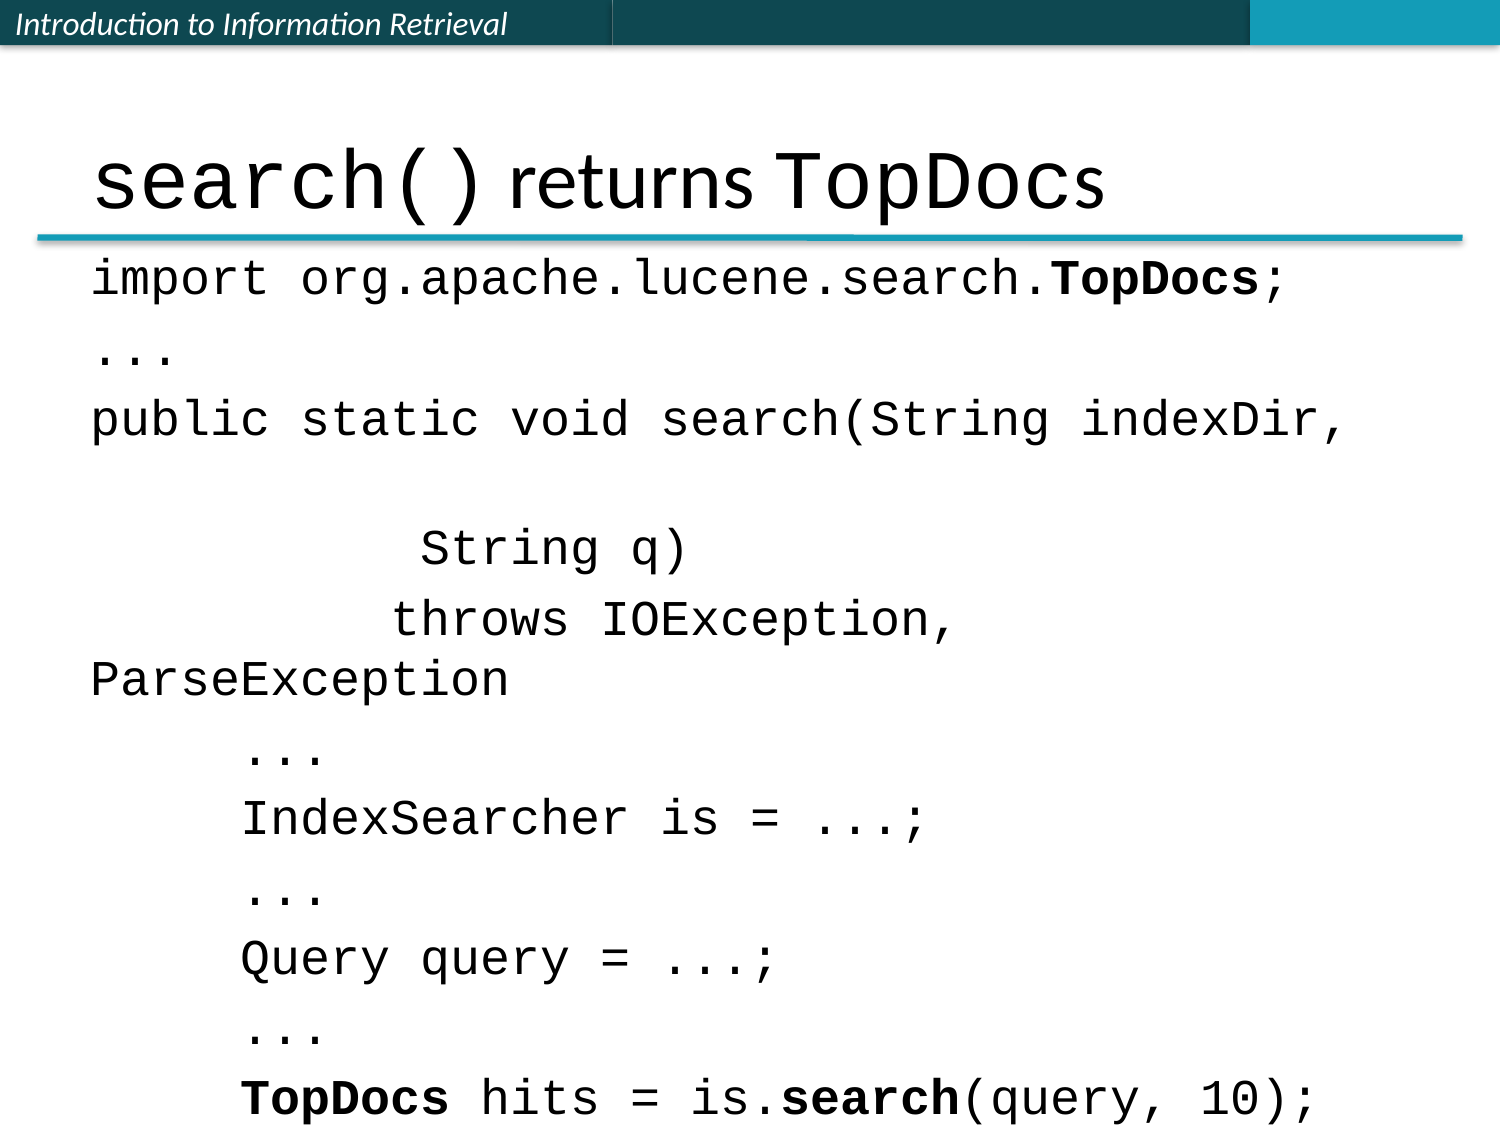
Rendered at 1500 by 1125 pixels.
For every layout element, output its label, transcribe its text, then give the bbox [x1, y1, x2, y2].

list import org.apache.lucene.search.TopDocs; ... public static void search(String indexDir, String q) throws IOException, ParseException ... IndexSearcher is = ...; ... Query query = ...; ... TopDocs hits = is.search(query, 10); } [75, 237, 1425, 1116]
title search() returns TopDocs [75, 45, 1425, 233]
